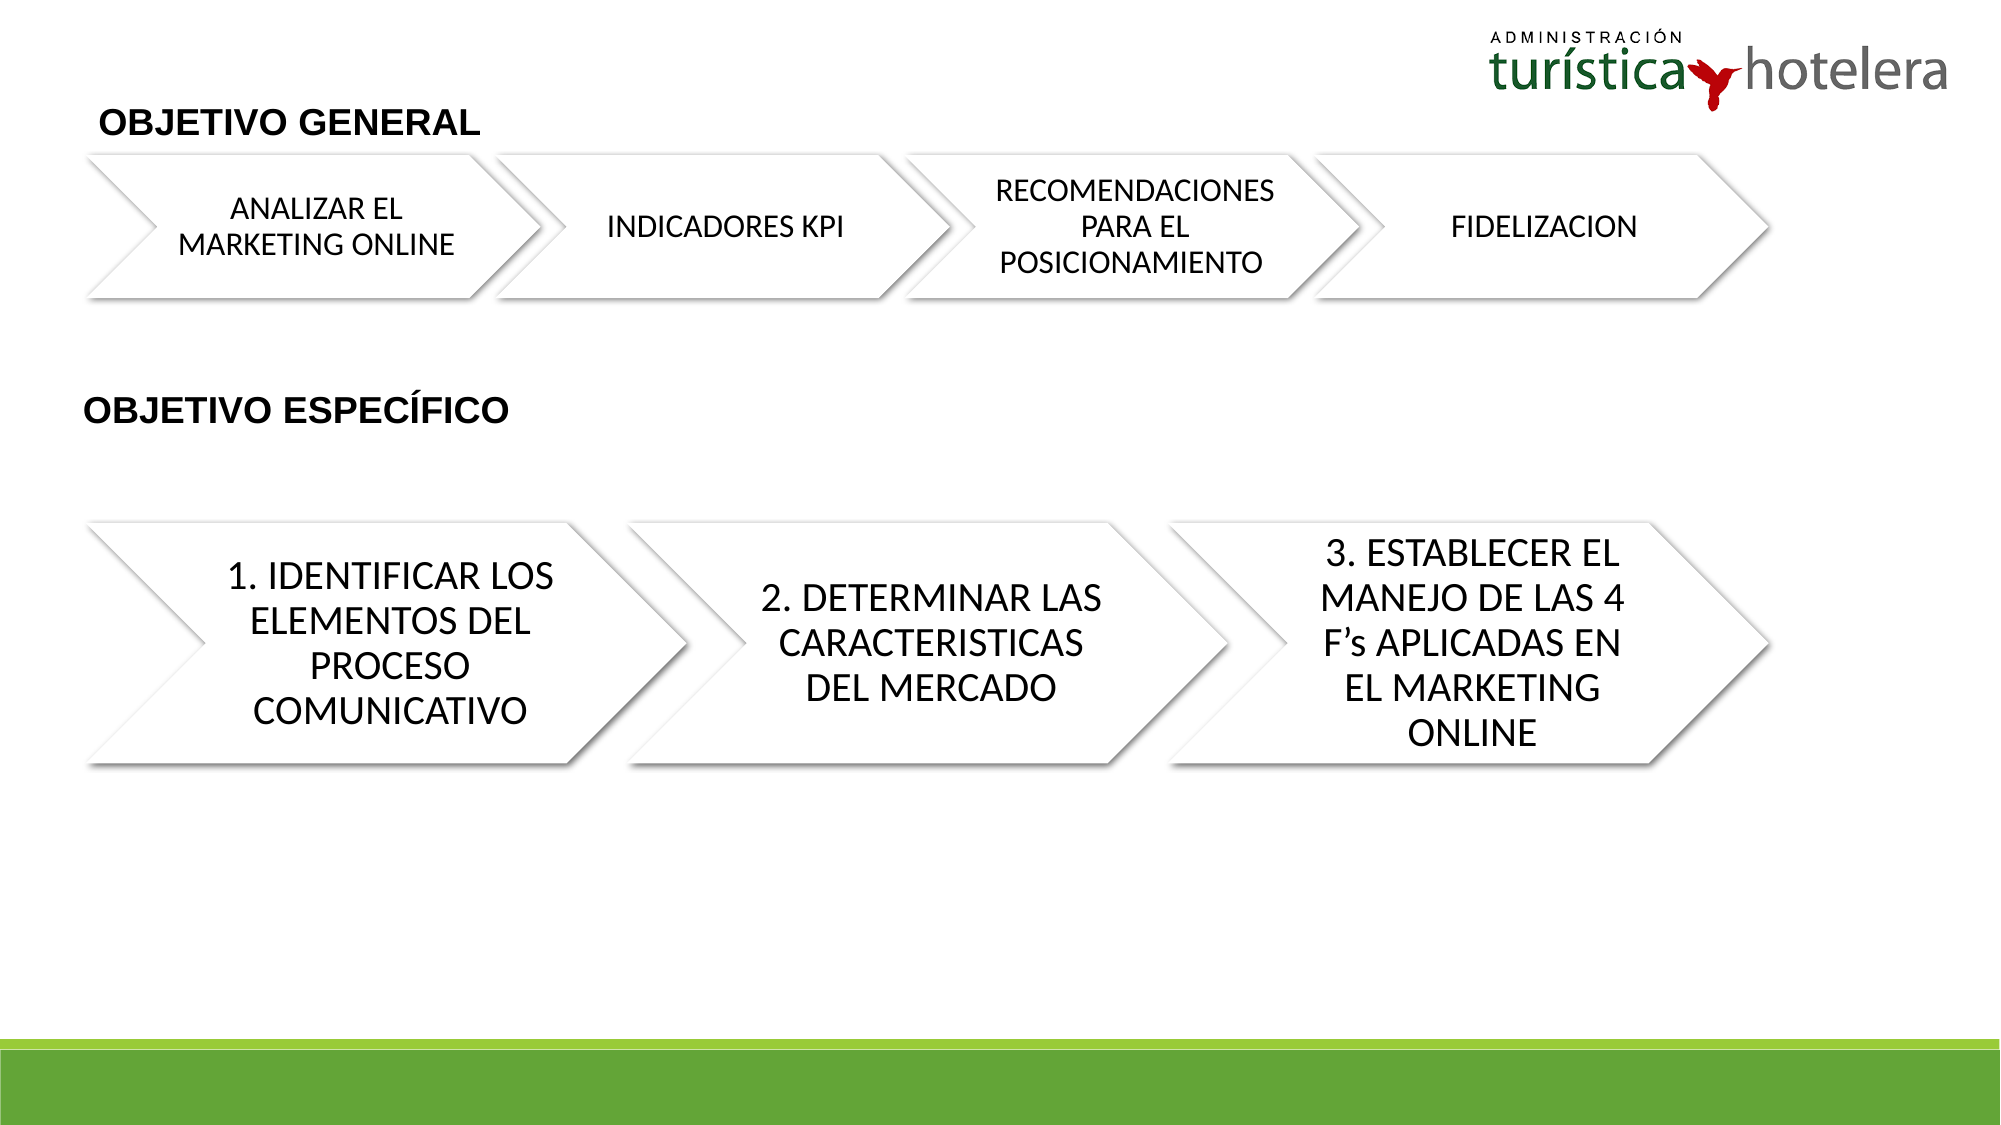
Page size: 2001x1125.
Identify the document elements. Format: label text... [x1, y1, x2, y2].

text_box OBJETIVO GENERAL [83, 90, 1448, 150]
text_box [84, 154, 1770, 299]
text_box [84, 518, 1770, 768]
text_box OBJETIVO ESPECÍFICO [68, 378, 1432, 439]
picture [1480, 21, 1955, 117]
